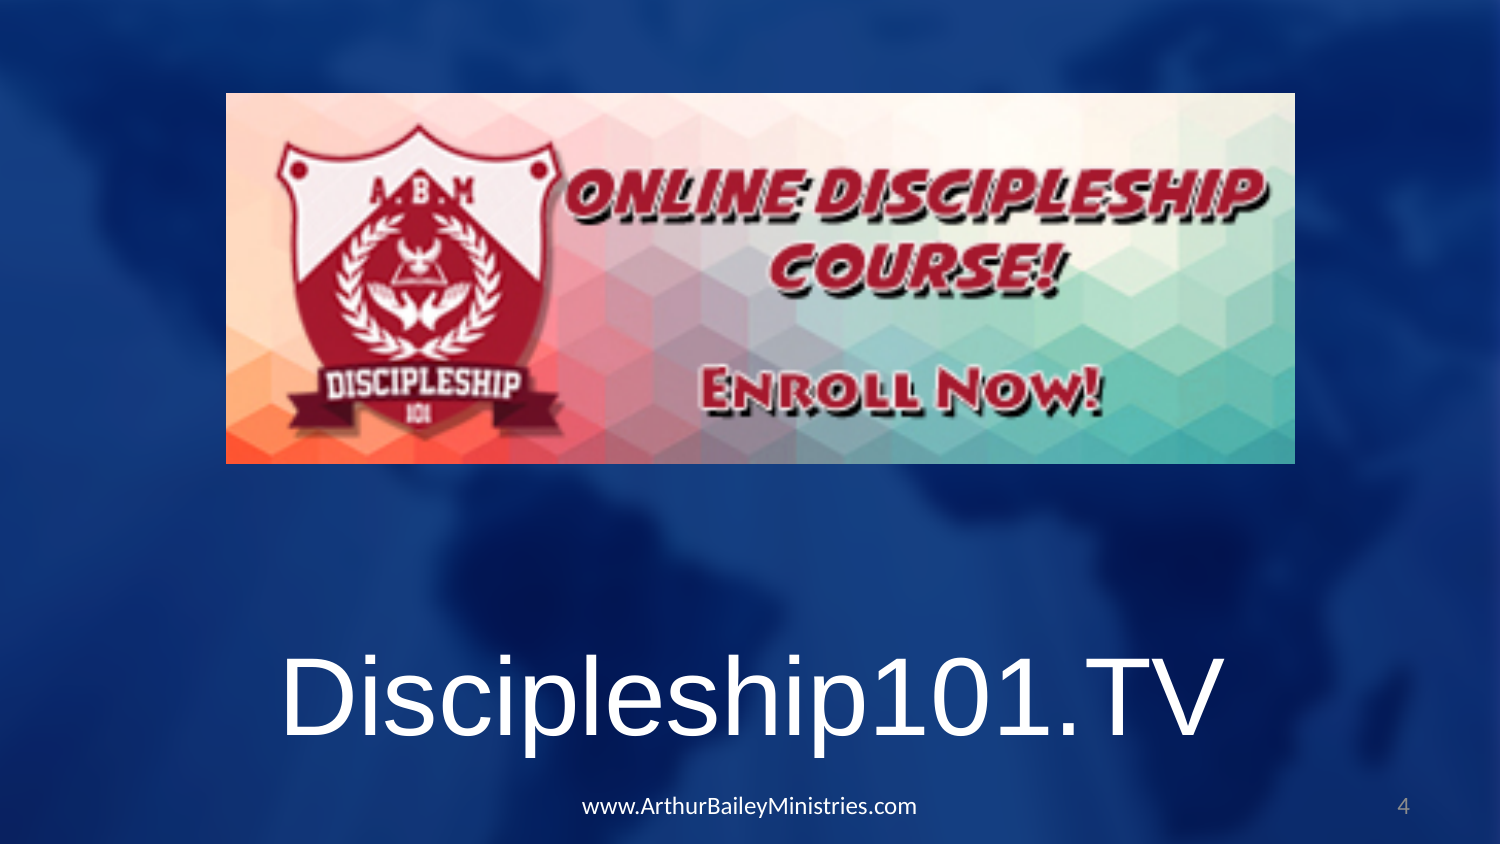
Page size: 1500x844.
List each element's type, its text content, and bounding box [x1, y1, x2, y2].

footer www.ArthurBaileyMinistries.com [512, 782, 988, 827]
list Discipleship101.TV [68, 43, 1436, 770]
slide_number 4 [1074, 782, 1425, 827]
picture [0, 0, 1500, 844]
